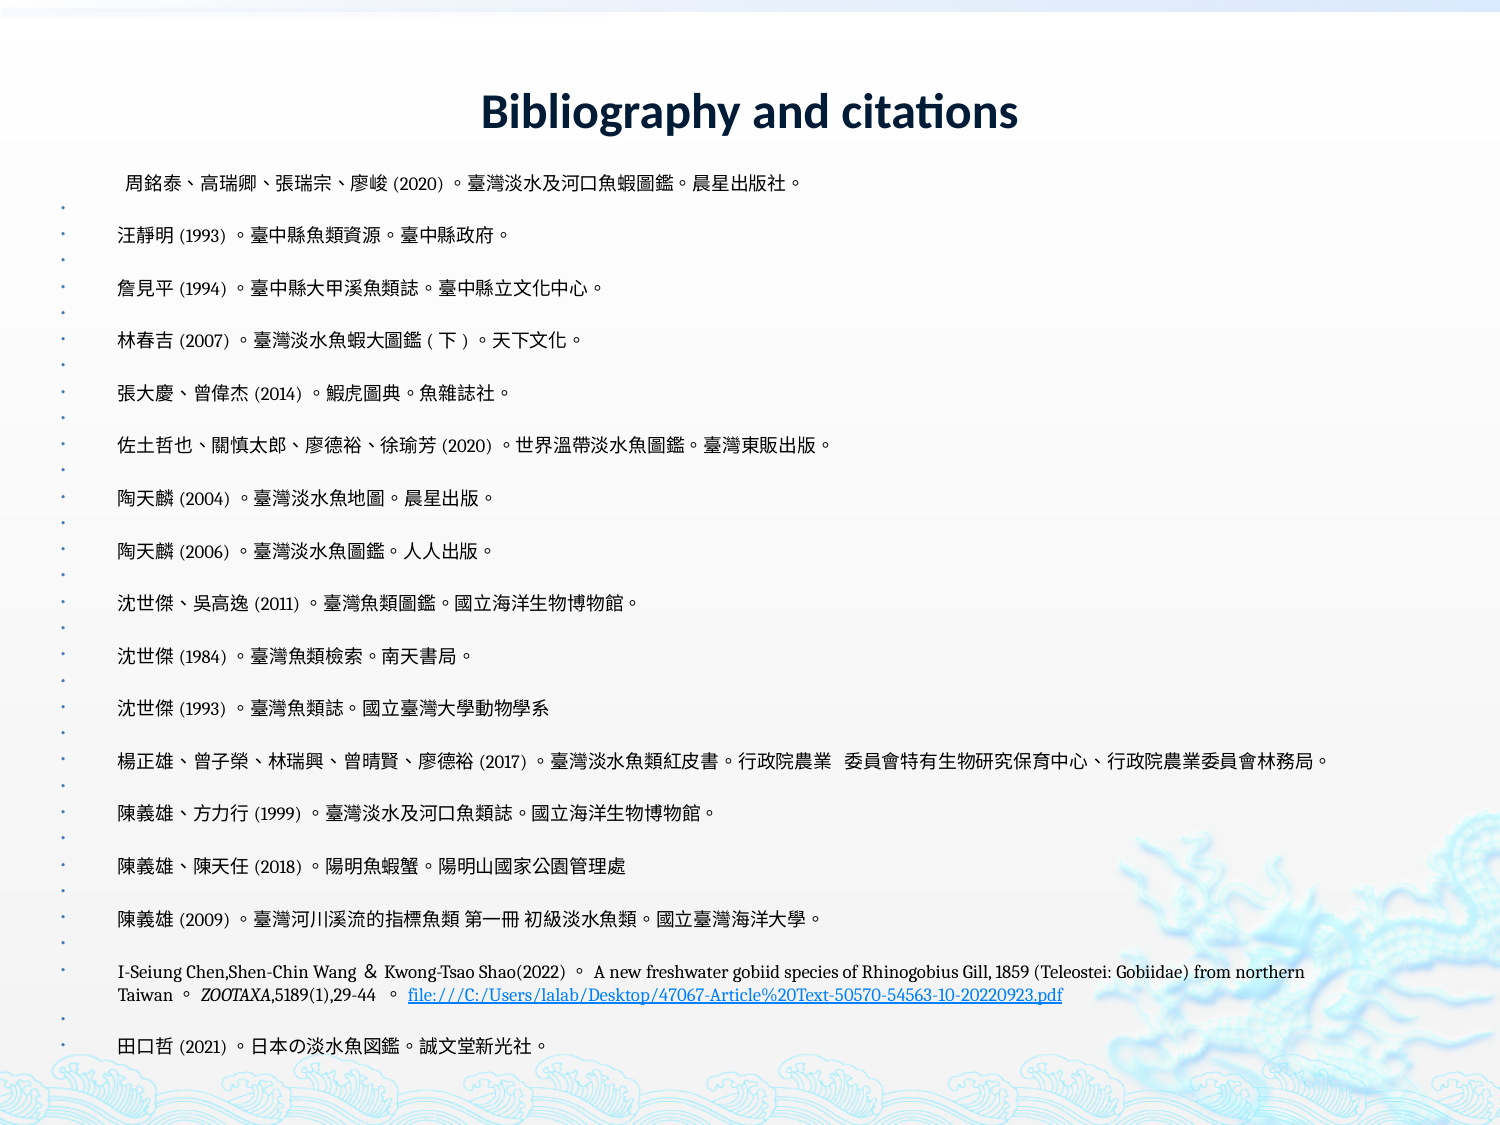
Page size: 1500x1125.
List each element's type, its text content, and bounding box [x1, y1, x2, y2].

title Bibliography and citations [75, 45, 1425, 164]
list 周銘泰、高瑞卿、張瑞宗、廖峻(2020)。臺灣淡水及河口魚蝦圖鑑。晨星出版社。 汪靜明(1993)。臺中縣魚類資源。臺中縣政府。 詹見平(1994)。臺中縣大甲溪魚類誌。臺中縣立文化中心。 林春吉(2007)。臺灣淡水魚蝦大圖鑑(下)。天下文化。 張大慶、曾偉杰(2014)。鰕虎圖典。魚雜誌社。 佐土哲也、關慎太郎、廖德裕、徐瑜芳(2020)。世界溫帶淡水魚圖鑑。臺灣東販出版。 陶天麟(2004)。臺灣淡水魚地圖。晨星出版。 陶天麟(2006)。臺灣淡水魚圖鑑。人人出版。 沈世傑、吳高逸(2011)。臺灣魚類圖鑑。國立海洋生物博物館。 沈世傑(1984)。臺灣魚類檢索。南天書局。 沈世傑(1993)。臺灣魚類誌。國立臺灣大學動物學系 楊正雄、曾子榮、林瑞興、曾晴賢、廖德裕(2017)。臺灣淡水魚類紅皮書。行政院農業 委員會特有生物研究保育中心、行政院農業委員會林務局。 陳義雄、方力行(1999)。臺灣淡水及河口魚類誌。國立海洋生物博物館。 陳義雄、陳天任(2018)。陽明魚蝦蟹。陽明山國家公園管理處 陳義雄(2009)。臺灣河川溪流的指標魚類 第一冊 初級淡水魚類。國立臺灣海洋大學。 I-Seiung Chen,Shen-Chin Wang＆Kwong-Tsao Shao(2022)。A new freshwater gobiid species of Rhinogobius Gill, 1859 (Teleostei: Gobiidae) from northern Taiwan。ZOOTAXA,5189(1),29-44 。file:///C:/Users/lalab/Desktop/47067-Article%20Text-50570-54563-10-20220923.pdf 田口哲(2021)。日本の淡水魚図鑑。誠文堂新光社。 [46, 164, 1432, 1114]
